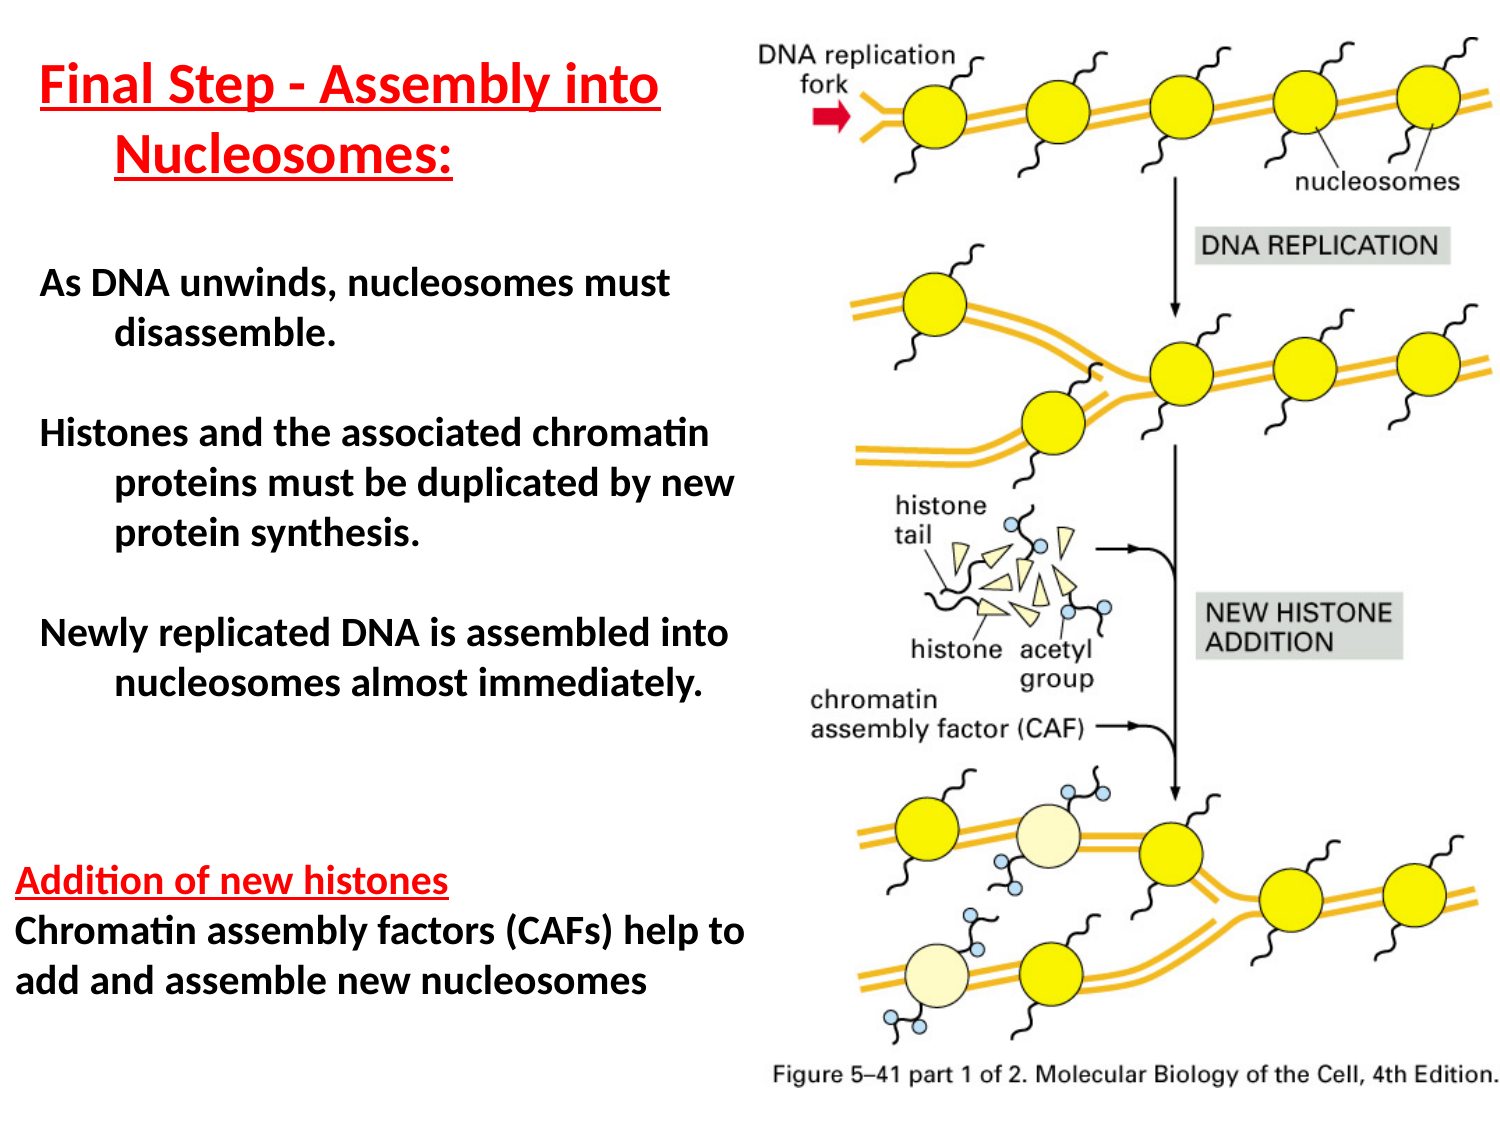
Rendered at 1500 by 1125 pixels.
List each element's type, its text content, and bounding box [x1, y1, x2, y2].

picture [753, 37, 1500, 1088]
text_box Final Step - Assembly into Nucleosomes: As DNA unwinds, nucleosomes must disassemble. Histones and the associated chromatin proteins must be duplicated by new protein synthesis. Newly replicated DNA is assembled into nucleosomes almost immediately. [24, 37, 751, 845]
text_box Addition of new histones Chromatin assembly factors (CAFs) help to add and assemble new nucleosomes [0, 845, 748, 1011]
